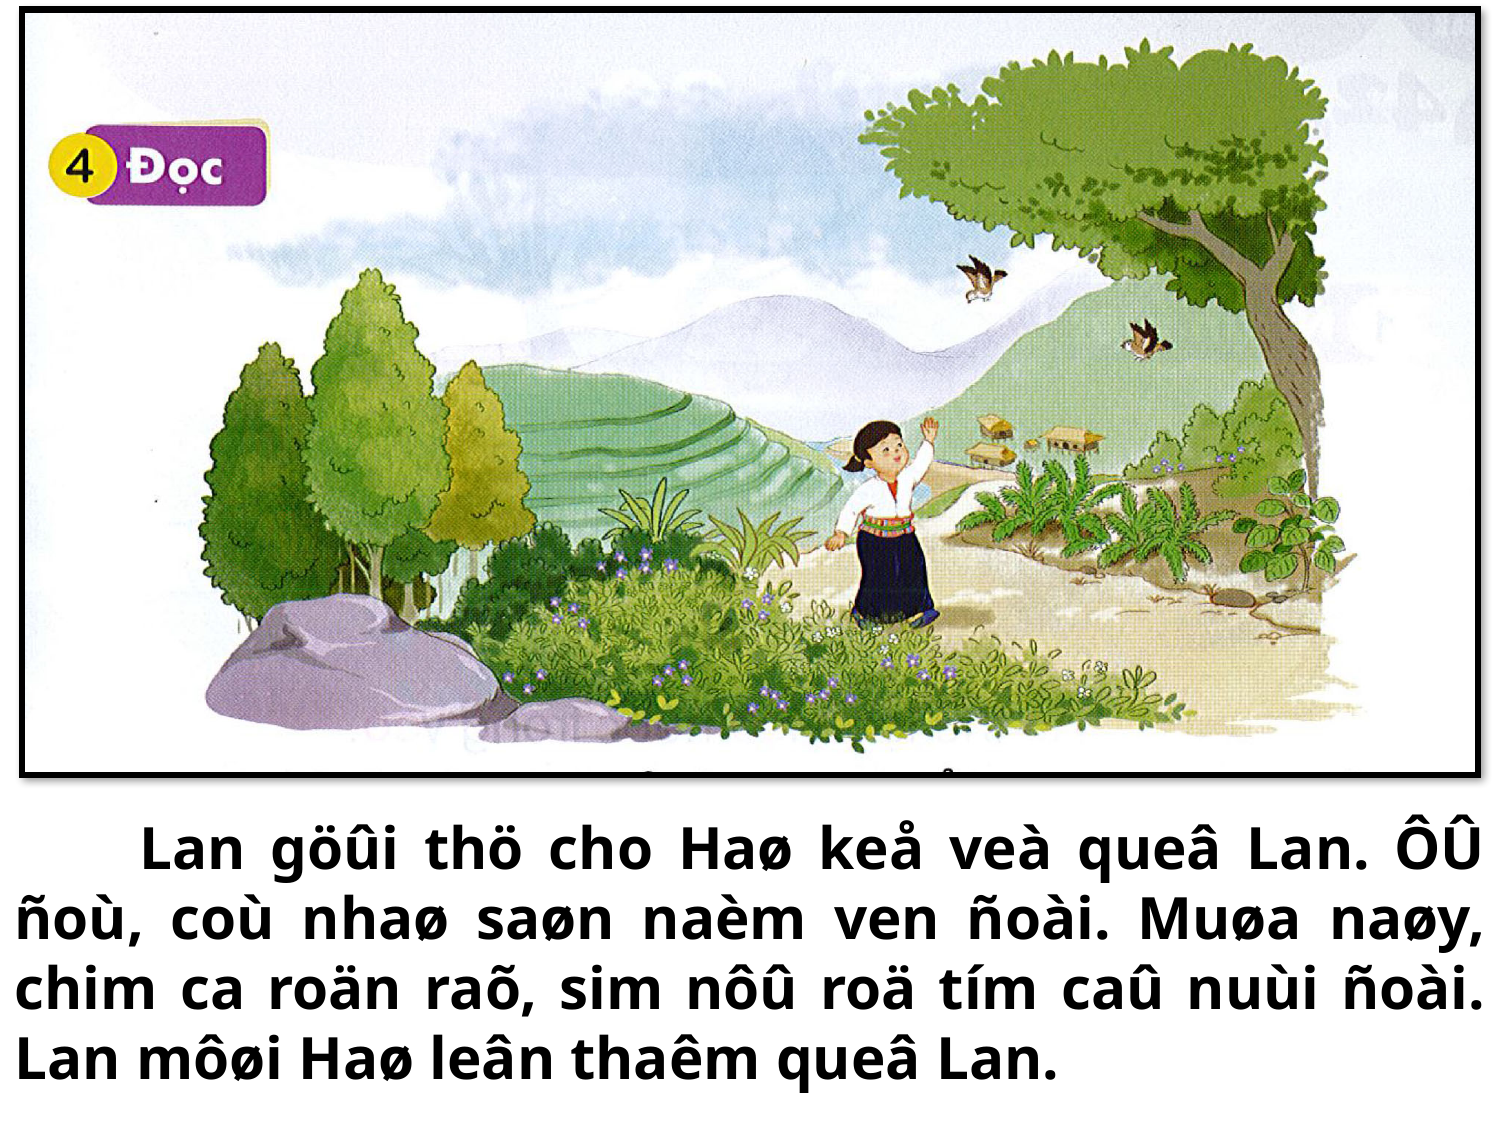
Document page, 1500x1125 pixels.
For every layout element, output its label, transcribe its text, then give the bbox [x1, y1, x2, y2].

list Lan göûi thö cho Haø keå veà queâ Lan. ÔÛ ñoù, coù nhaø saøn naèm ven ñoài. Muøa naøy, chim ca roän raõ, sim nôû roä tím caû nuùi ñoài. Lan môøi Haø leân thaêm queâ Lan. [0, 803, 1500, 1101]
picture [24, 12, 1476, 772]
